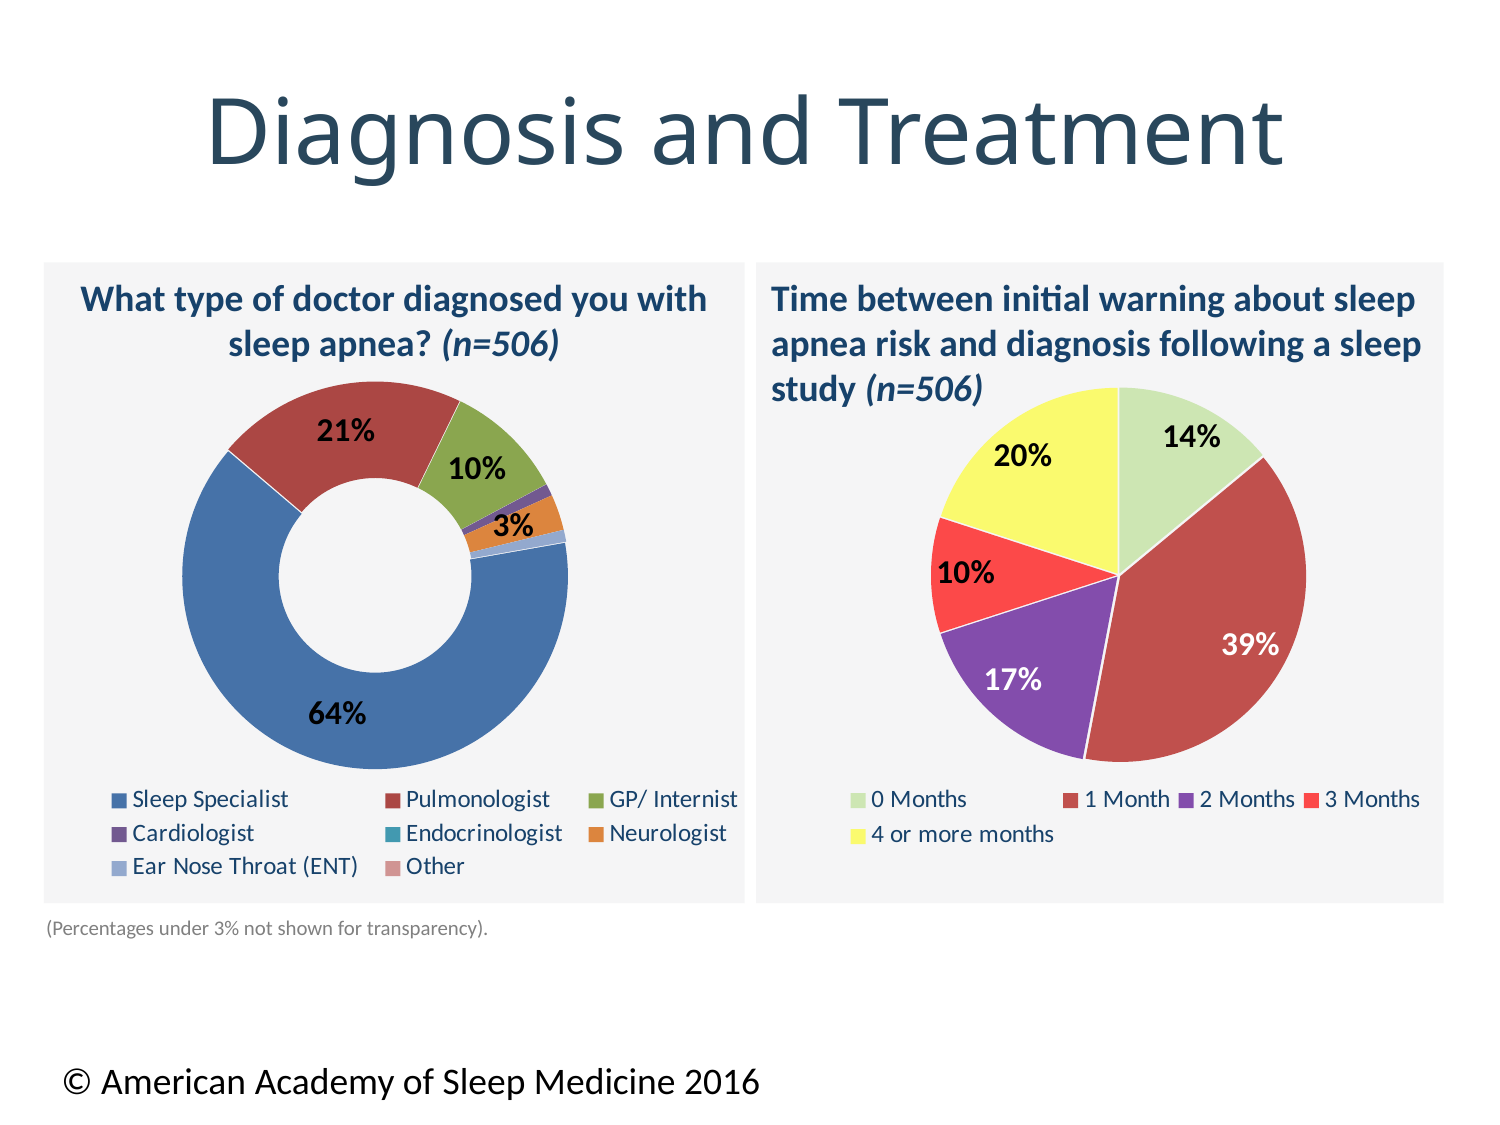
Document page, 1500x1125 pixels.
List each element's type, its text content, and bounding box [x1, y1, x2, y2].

title Diagnosis and Treatment [69, 34, 1420, 222]
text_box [30, 262, 1469, 948]
text_box © American Academy of Sleep Medicine 2016 [46, 1049, 776, 1110]
